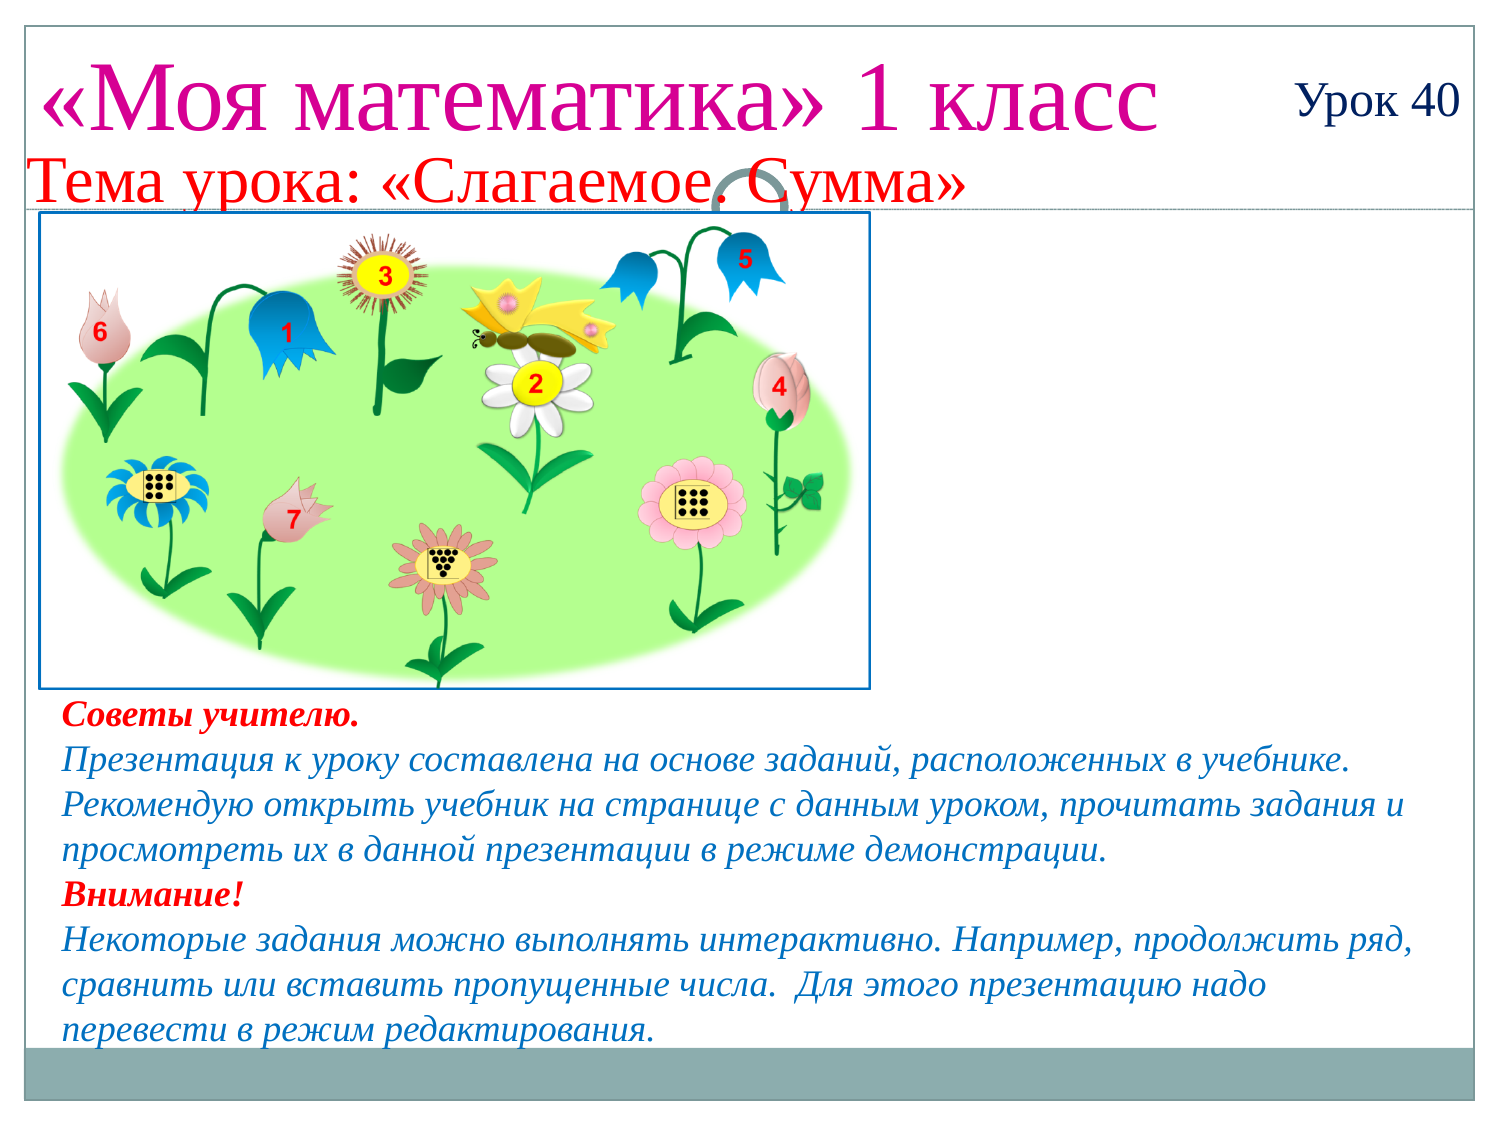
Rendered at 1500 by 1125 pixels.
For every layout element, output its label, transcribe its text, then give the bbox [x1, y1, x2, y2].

picture [38, 211, 871, 691]
text_box Урок 40 [1278, 58, 1476, 134]
text_box Тема урока: «Слагаемое. Сумма» [11, 128, 1453, 224]
text_box [876, 281, 1483, 611]
text_box Советы учителю. Презентация к уроку составлена на основе заданий, расположенных в учебнике. Рекомендую открыть учебник на странице с данным уроком, прочитать задания и просмотреть их в данной презентации в режиме демонстрации. Внимание! Некоторые задания можно выполнять интерактивно. Например, продолжить ряд, сравнить или вставить пропущенные числа. Для этого презентацию надо перевести в режим редактирования. [46, 681, 1453, 1057]
text_box «Моя математика» 1 класс [23, 23, 1243, 128]
